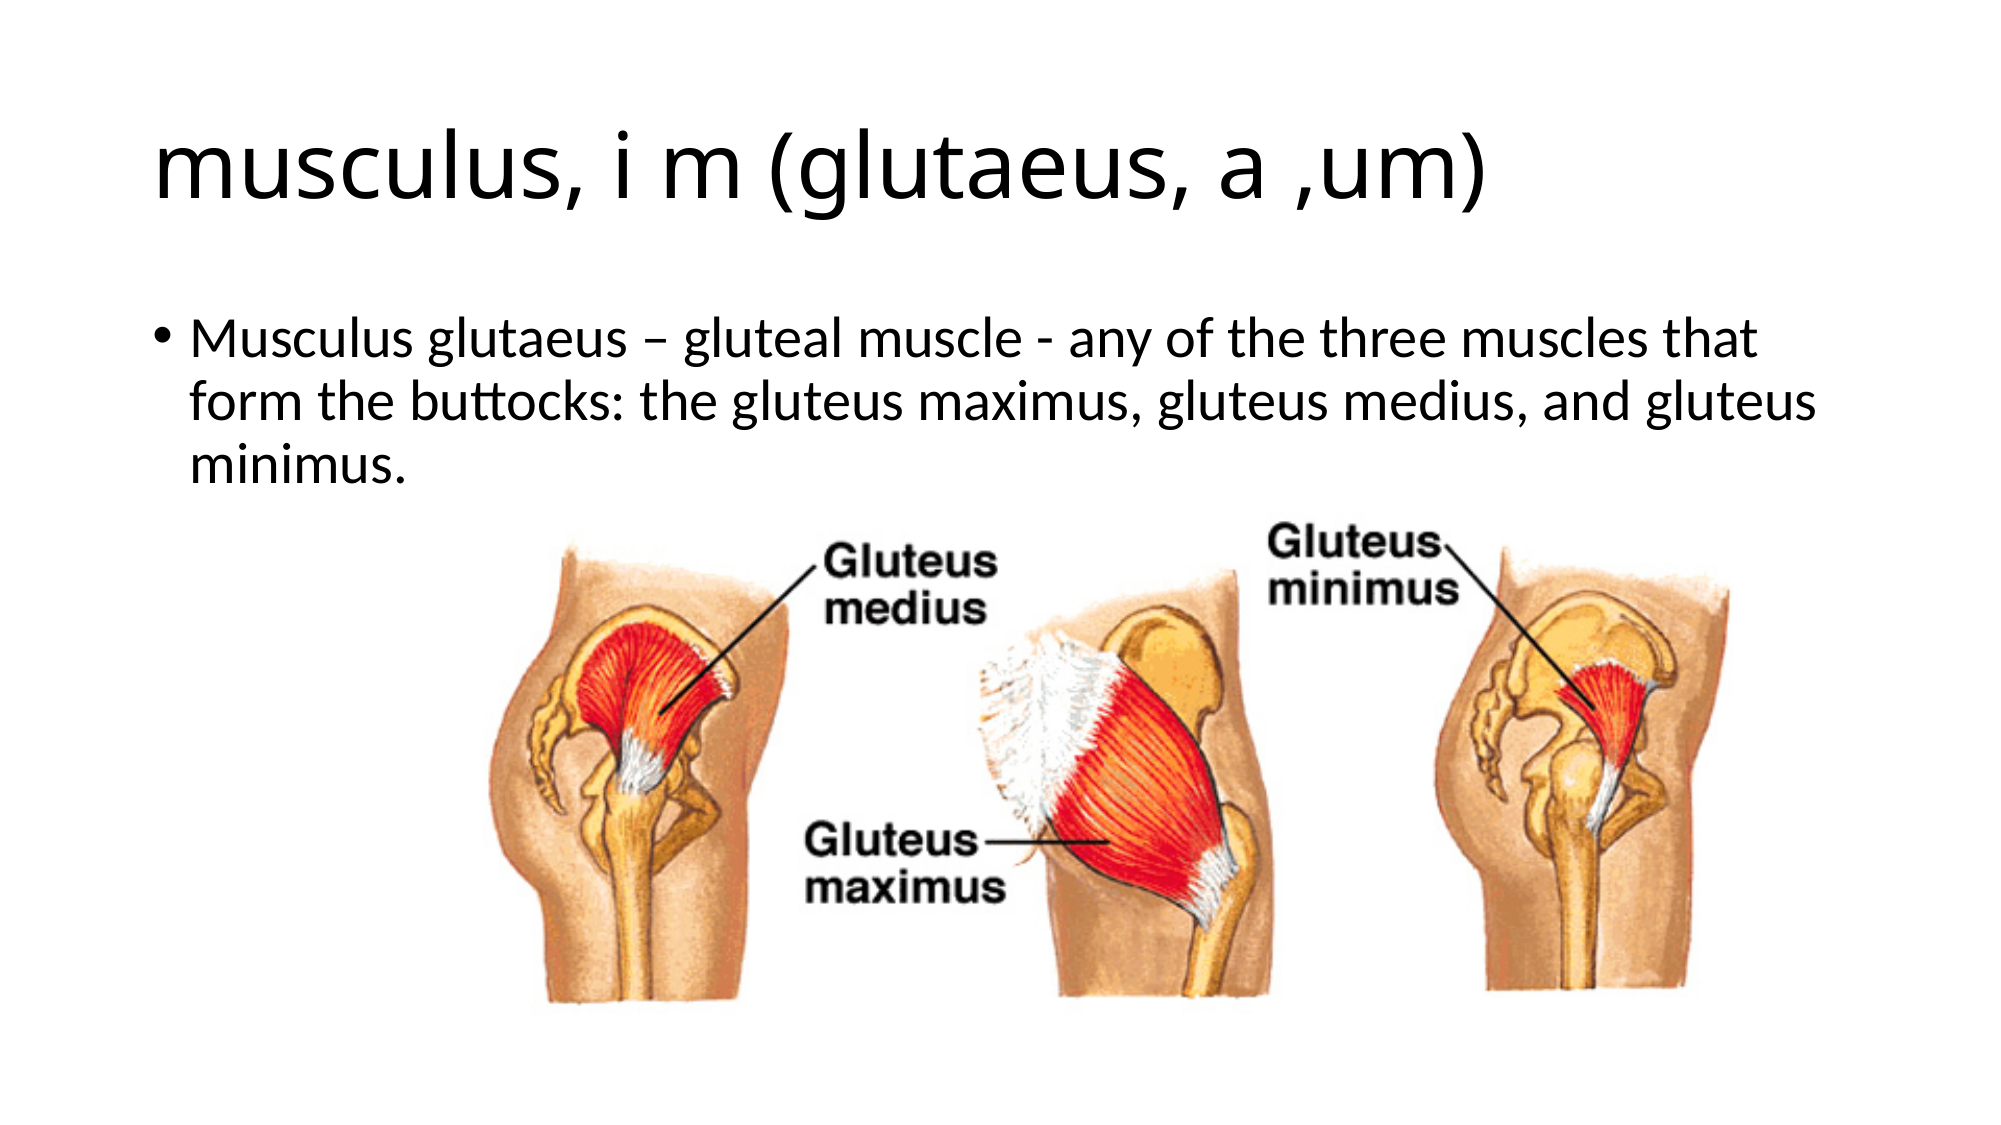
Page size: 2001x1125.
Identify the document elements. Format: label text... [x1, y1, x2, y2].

title musculus, i m (glutaeus, a ,um) [137, 59, 1863, 278]
picture [483, 447, 1734, 1056]
list Musculus glutaeus – gluteal muscle - any of the three muscles that form the buttocks: the gluteus maximus, gluteus medius, and gluteus minimus. [137, 299, 1863, 1014]
